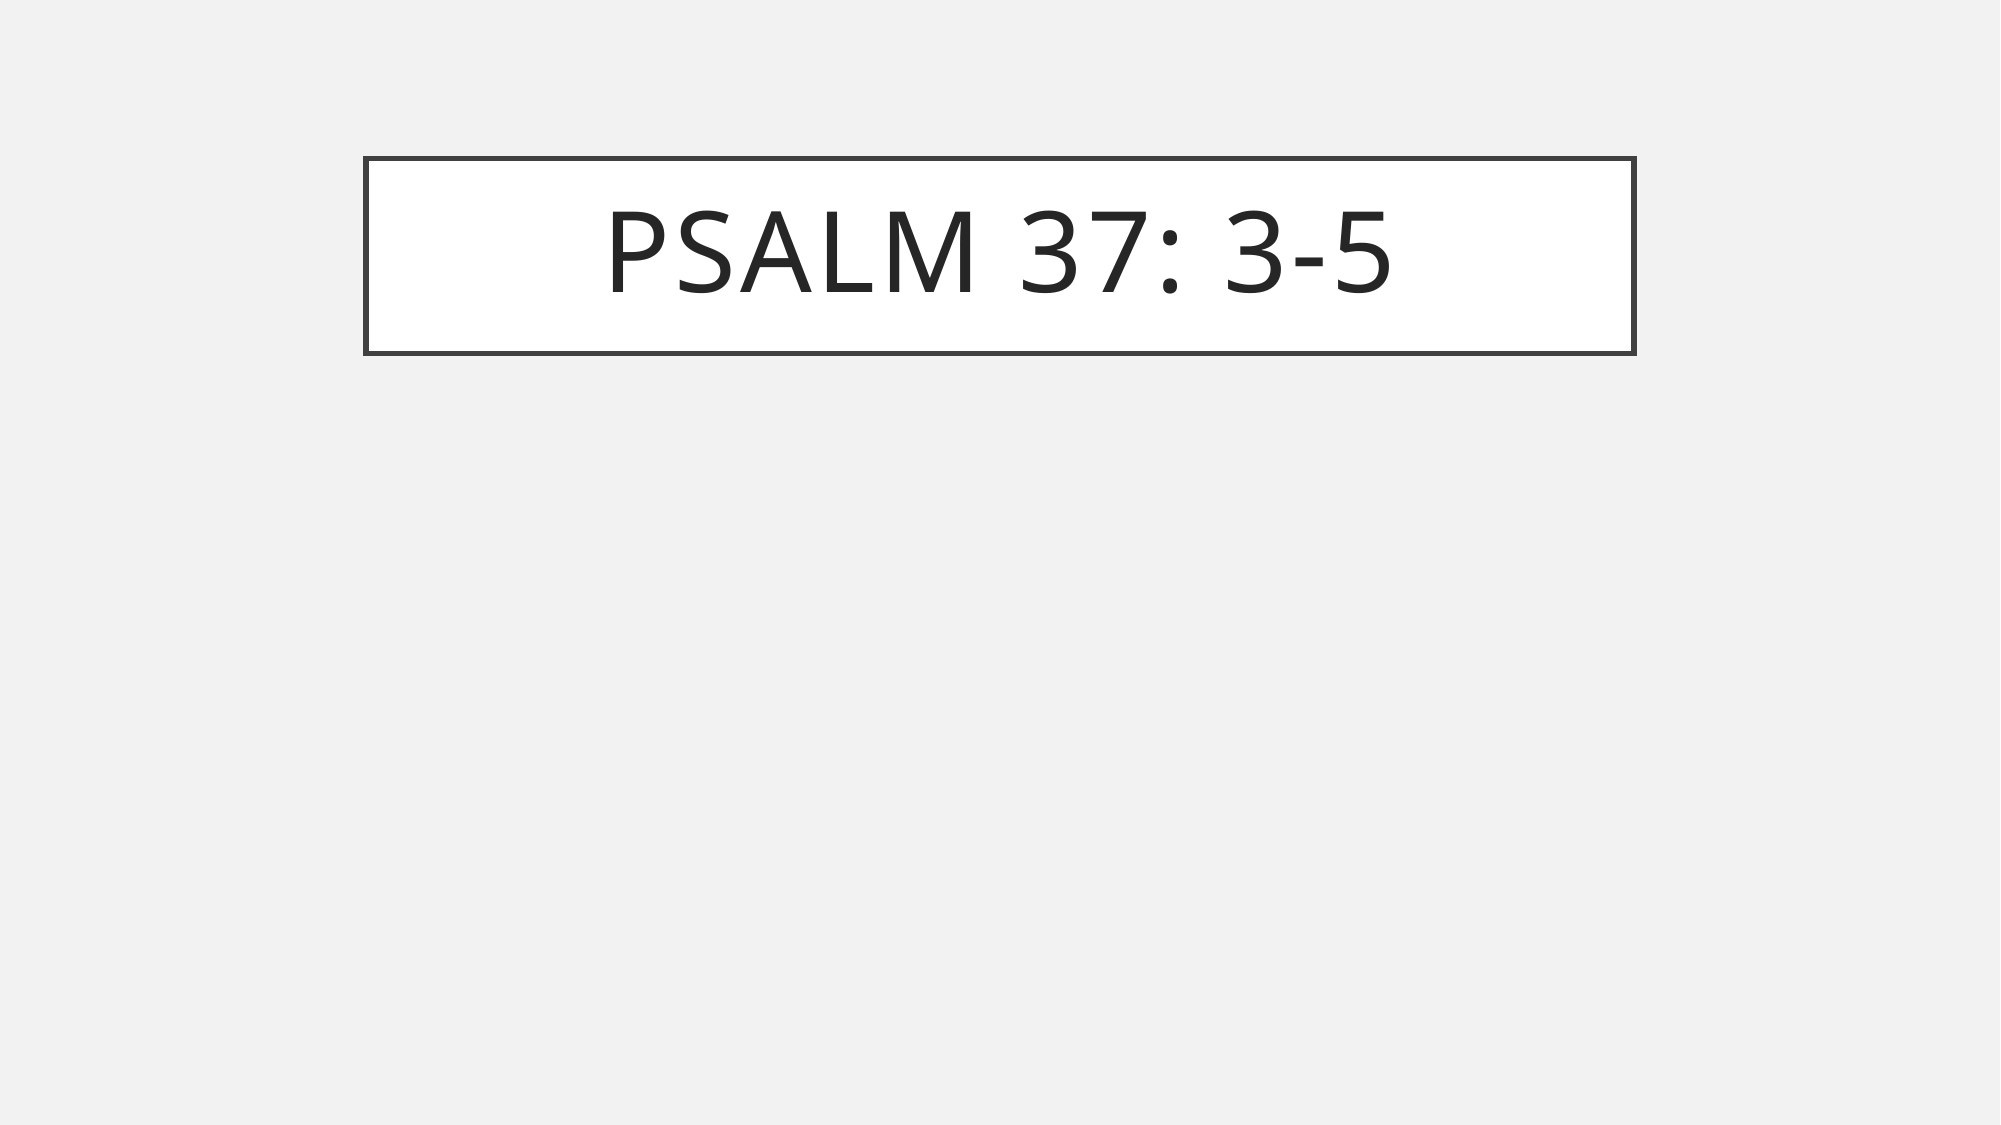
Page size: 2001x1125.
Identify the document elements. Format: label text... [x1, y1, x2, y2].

title Psalm 37: 3-5 [363, 156, 1637, 356]
